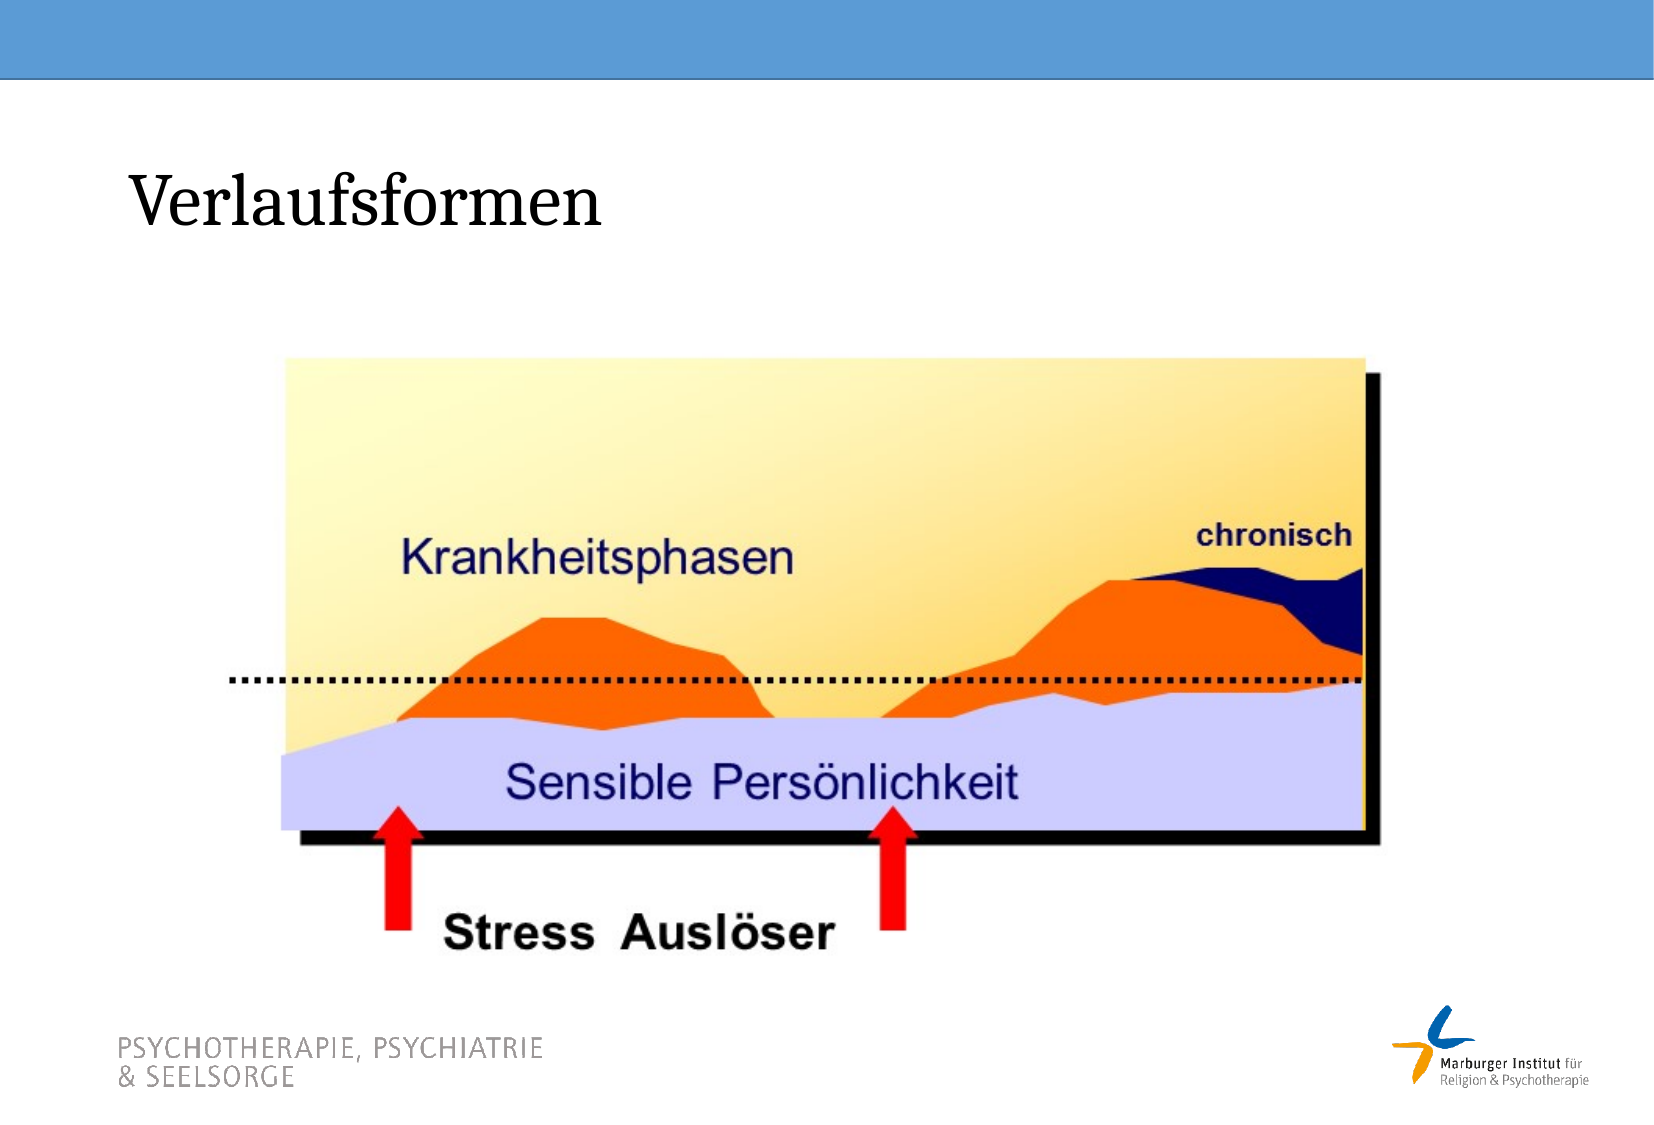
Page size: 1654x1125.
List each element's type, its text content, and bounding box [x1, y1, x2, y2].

picture [1387, 995, 1603, 1102]
title Verlaufsformen [113, 125, 1540, 278]
picture [0, 345, 1420, 963]
picture [113, 1028, 548, 1094]
